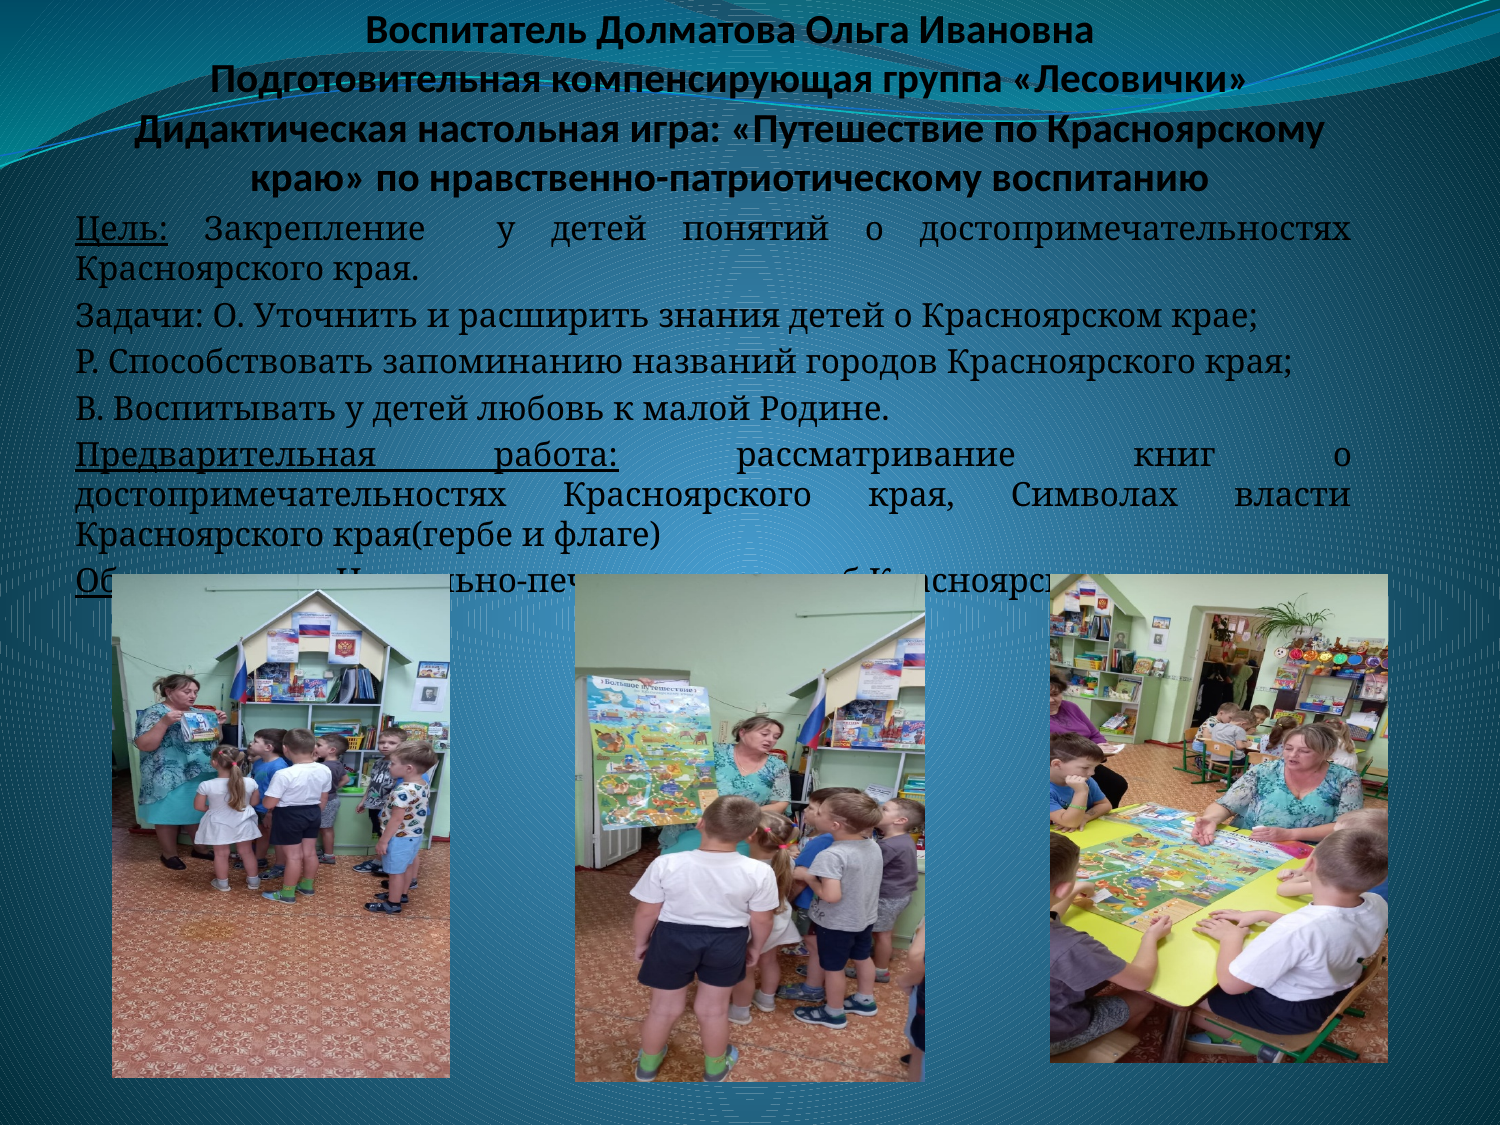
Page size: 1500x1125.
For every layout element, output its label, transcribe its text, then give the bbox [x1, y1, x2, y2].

title Воспитатель Долматова Ольга Ивановна Подготовительная компенсирующая группа «Лесовички» Дидактическая настольная игра: «Путешествие по Красноярскому краю» по нравственно-патриотическому воспитанию [87, 0, 1376, 200]
picture [1049, 574, 1388, 1063]
subtitle Цель: Закрепление у детей понятий о достопримечательностях Красноярского края. Задачи: О. Уточнить и расширить знания детей о Красноярском крае; Р. Способствовать запоминанию названий городов Красноярского края; В. Воспитывать у детей любовь к малой Родине. Предварительная работа: рассматривание книг о достопримечательностях Красноярского края, Символах власти Красноярского края(гербе и флаге) Оборудование: Настольно-печатная игра, герб Красноярского края. [75, 200, 1364, 830]
picture [112, 574, 451, 1078]
picture [574, 574, 926, 1083]
